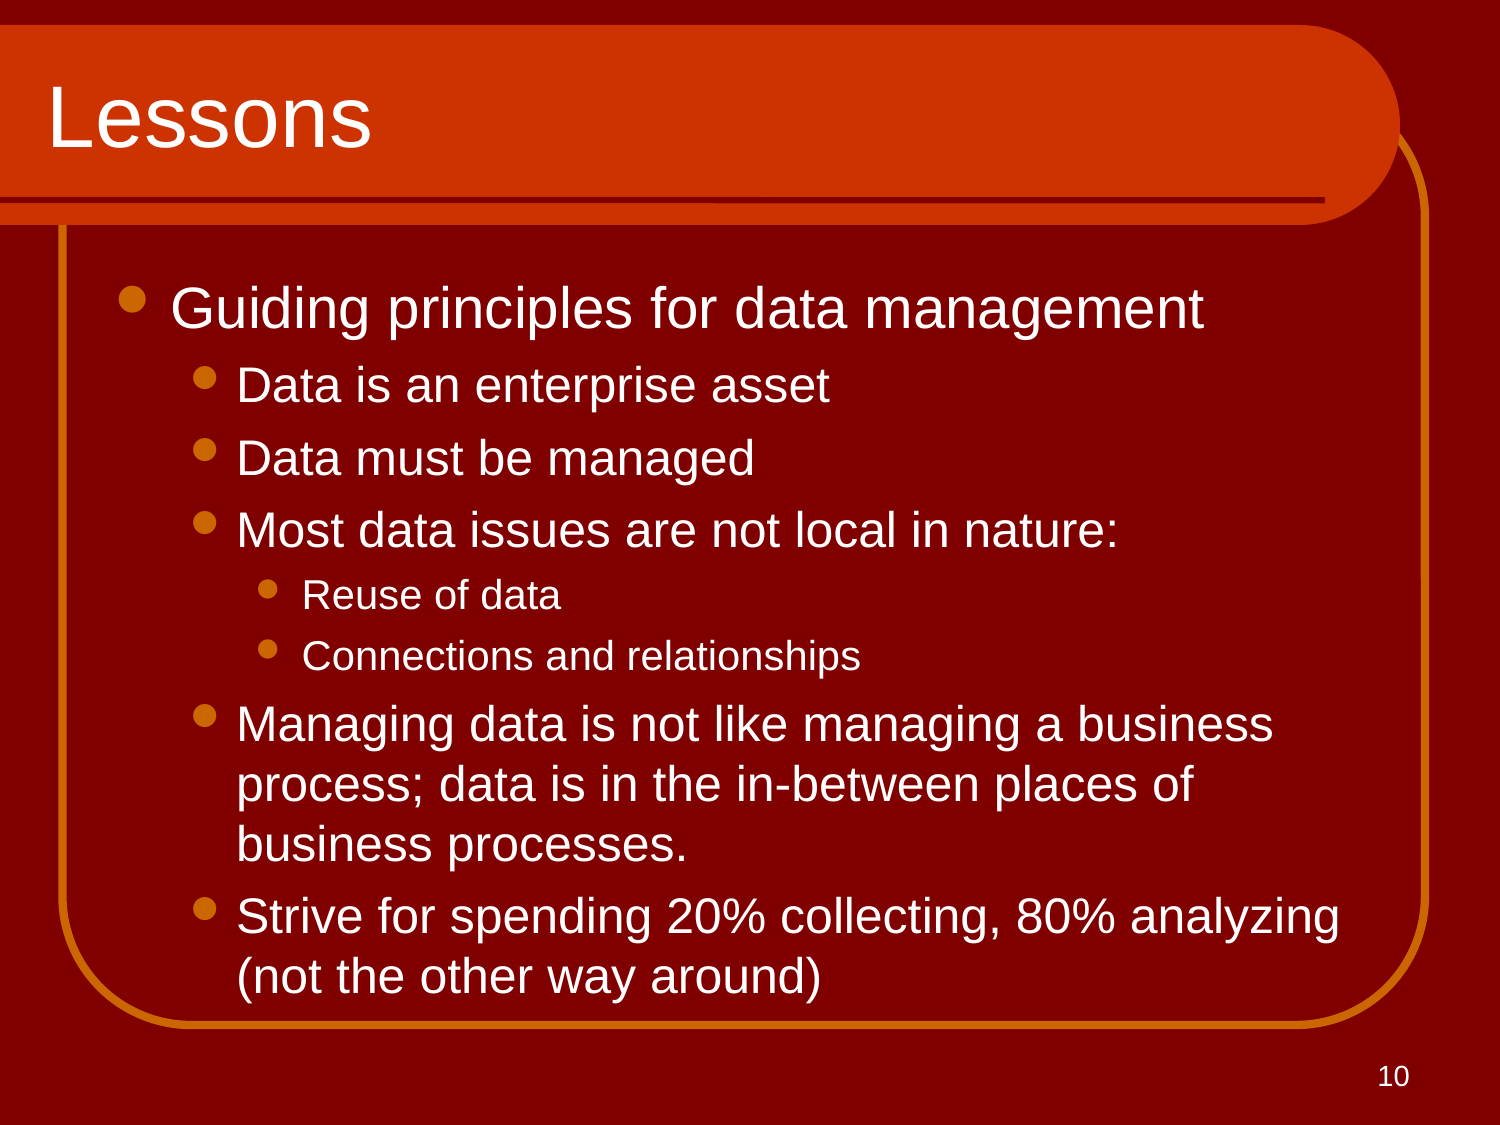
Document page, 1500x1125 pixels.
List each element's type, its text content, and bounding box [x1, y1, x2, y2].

slide_number 10 [1074, 1024, 1425, 1100]
list Guiding principles for data management Data is an enterprise asset Data must be managed Most data issues are not local in nature: Reuse of data Connections and relationships Managing data is not like managing a business process; data is in the in-between places of business processes. Strive for spending 20% collecting, 80% analyzing (not the other way around) [99, 262, 1401, 1004]
title Lessons [31, 29, 1348, 196]
